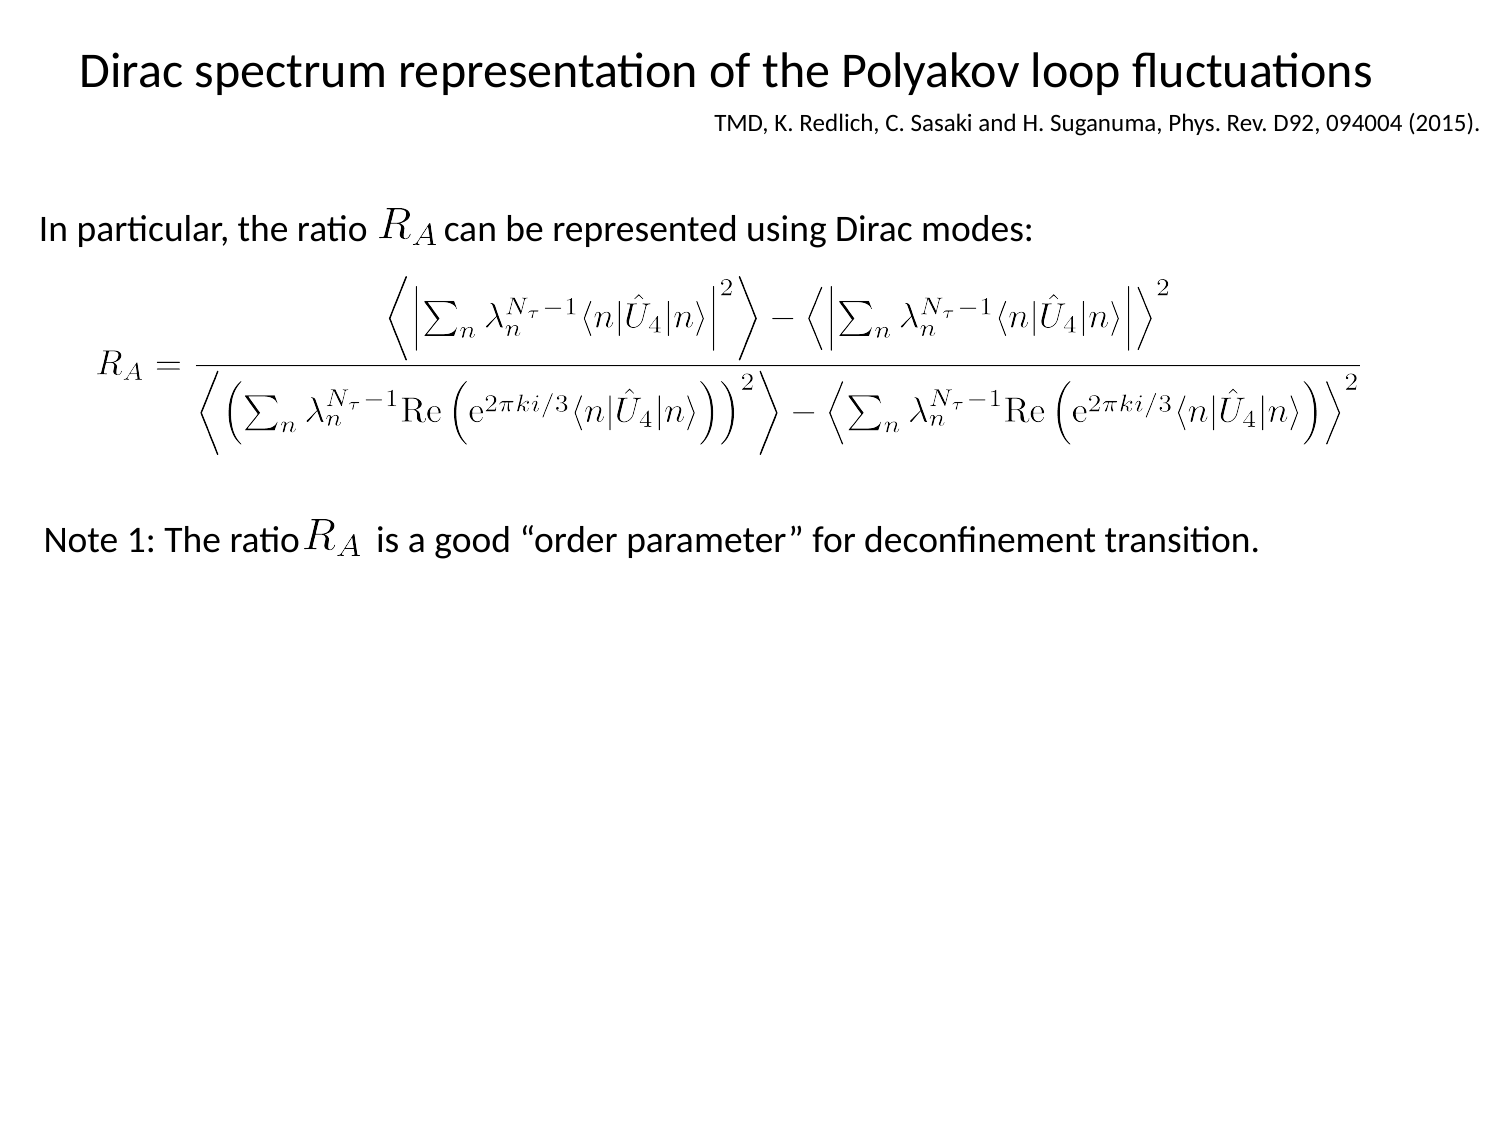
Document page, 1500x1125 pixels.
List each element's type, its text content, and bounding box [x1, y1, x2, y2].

text_box Note 1: The ratio is a good “order parameter” for deconfinement transition. [28, 507, 1277, 567]
text_box Dirac spectrum representation of the Polyakov loop fluctuations [64, 30, 1459, 122]
text_box In particular, the ratio can be represented using Dirac modes: [24, 196, 1051, 257]
picture [379, 208, 436, 245]
picture [97, 276, 1360, 455]
picture [304, 519, 360, 556]
text_box TMD, K. Redlich, C. Sasaki and H. Suganuma, Phys. Rev. D92, 094004 (2015). [699, 99, 1500, 144]
